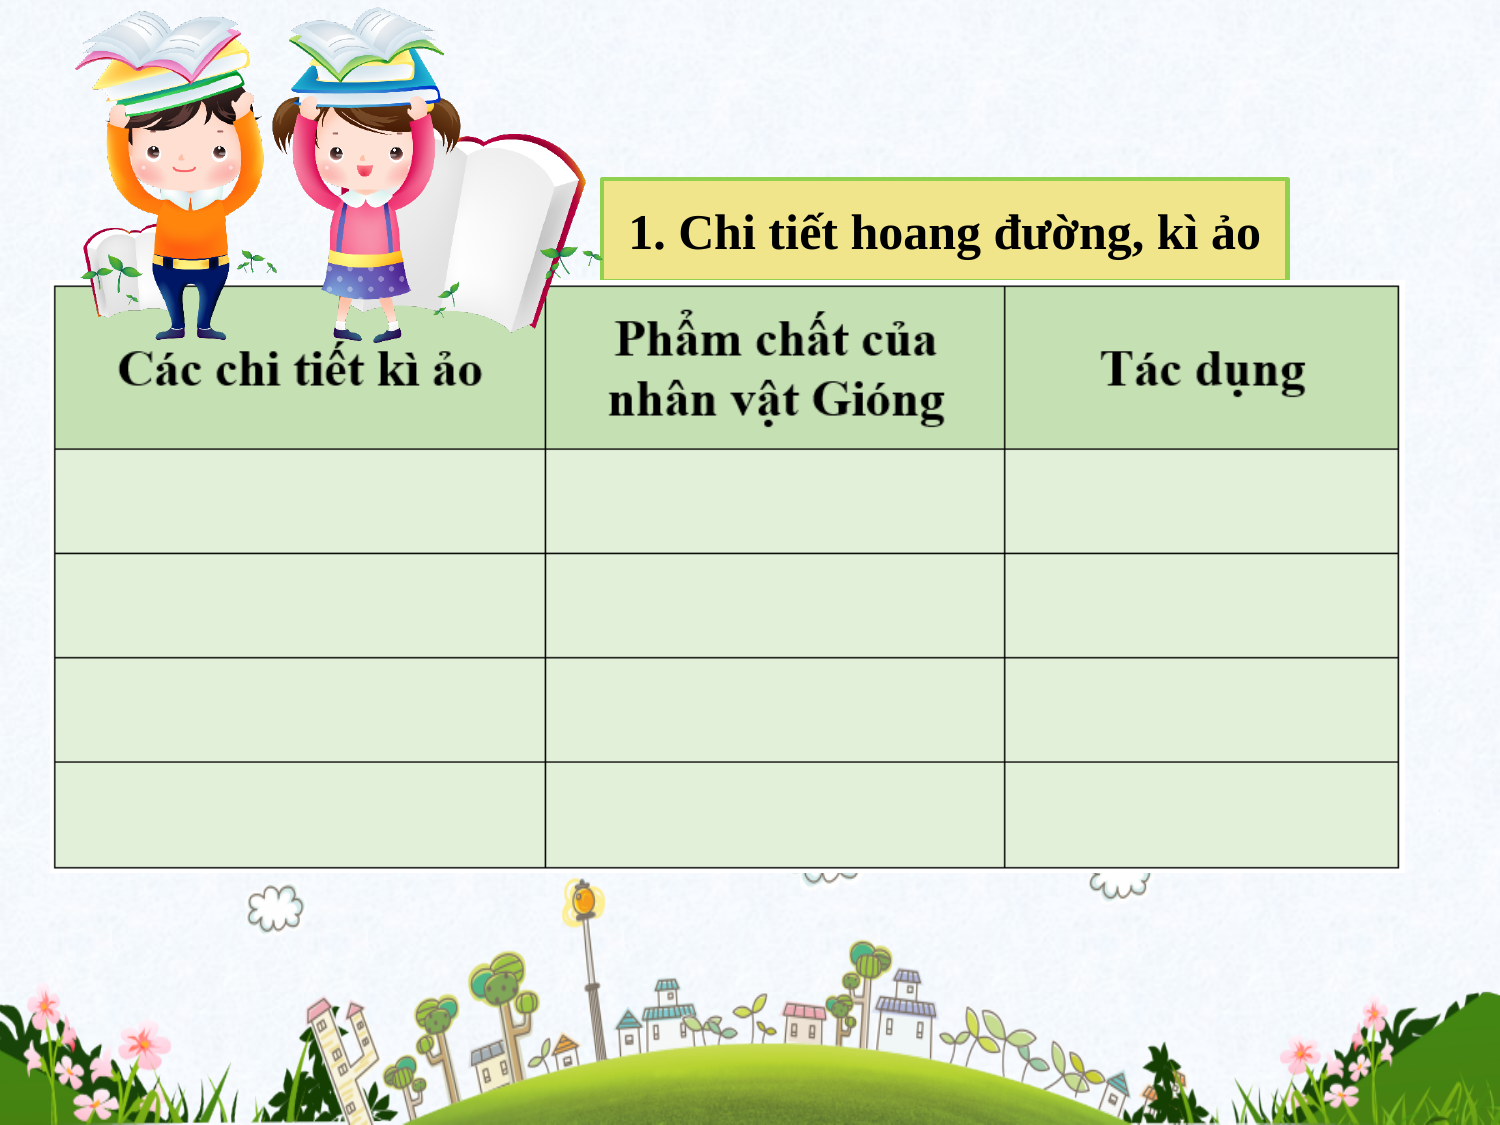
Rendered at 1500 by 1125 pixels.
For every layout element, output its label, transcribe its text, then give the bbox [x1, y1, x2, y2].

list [49, 280, 1405, 873]
title 1. Chi tiết hoang đường, kì ảo [607, 177, 1290, 279]
picture [0, 0, 1500, 1125]
